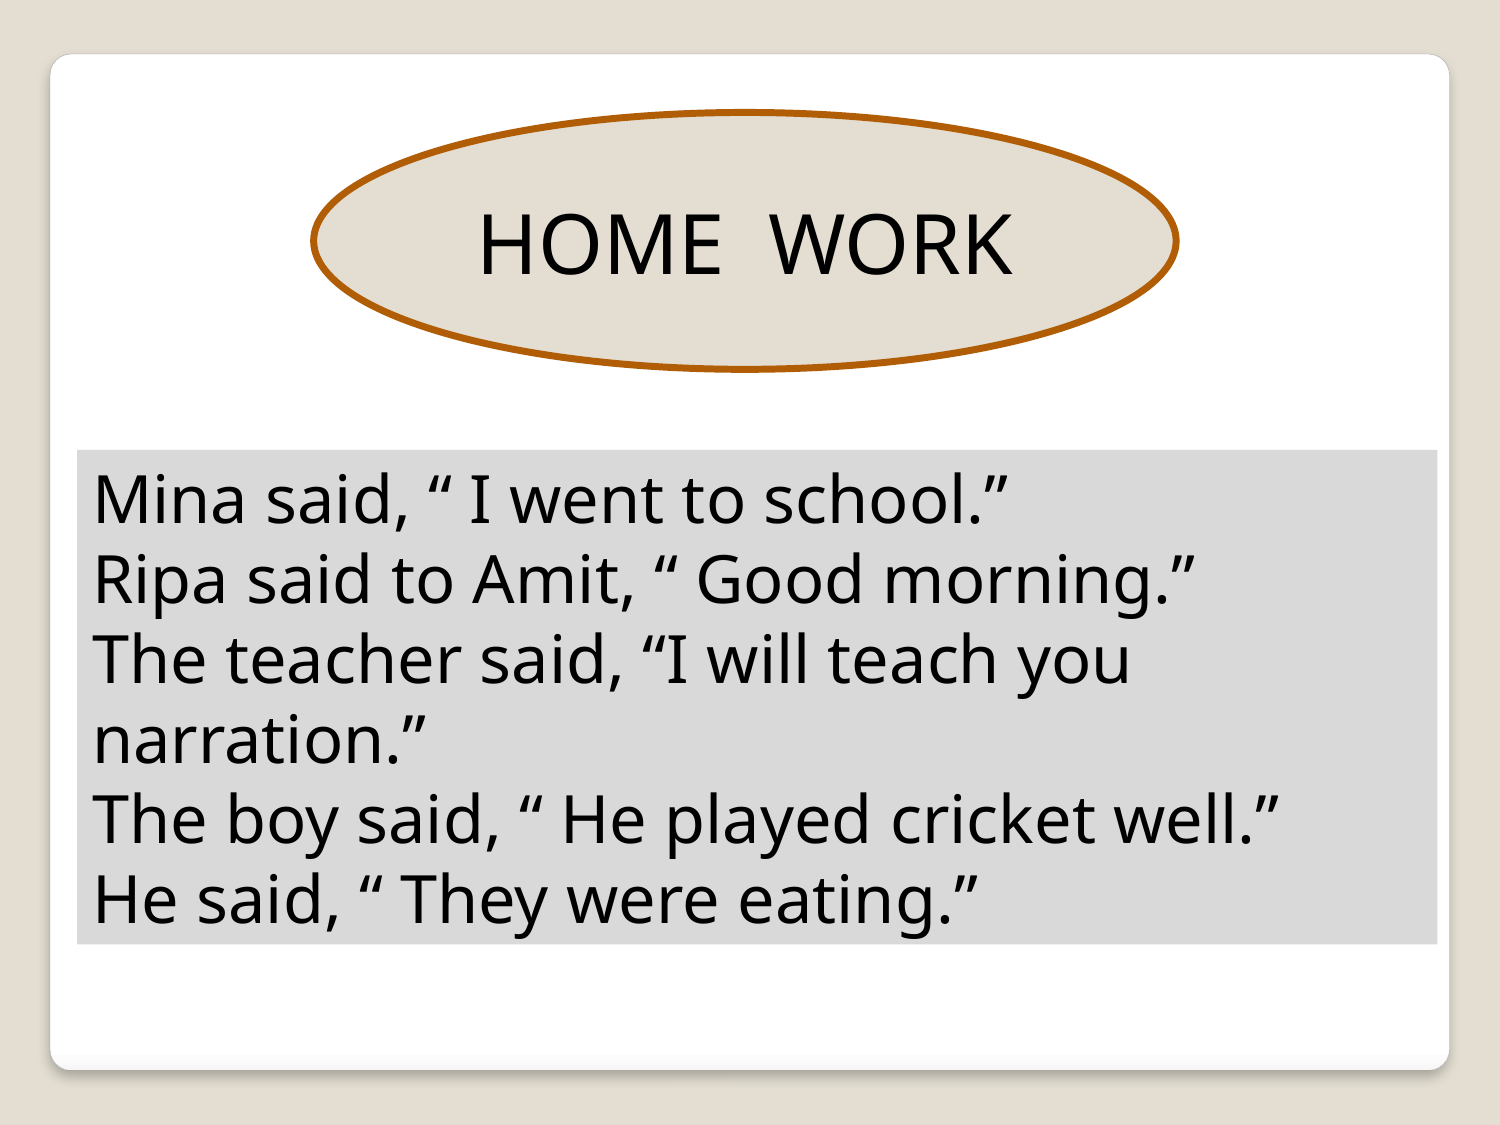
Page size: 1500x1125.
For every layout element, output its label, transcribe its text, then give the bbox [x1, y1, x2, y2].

text_box Mina said, “ I went to school.” Ripa said to Amit, “ Good morning.” The teacher said, “I will teach you narration.” The boy said, “ He played cricket well.” He said, “ They were eating.” [77, 449, 1438, 945]
text_box HOME WORK [310, 108, 1180, 373]
